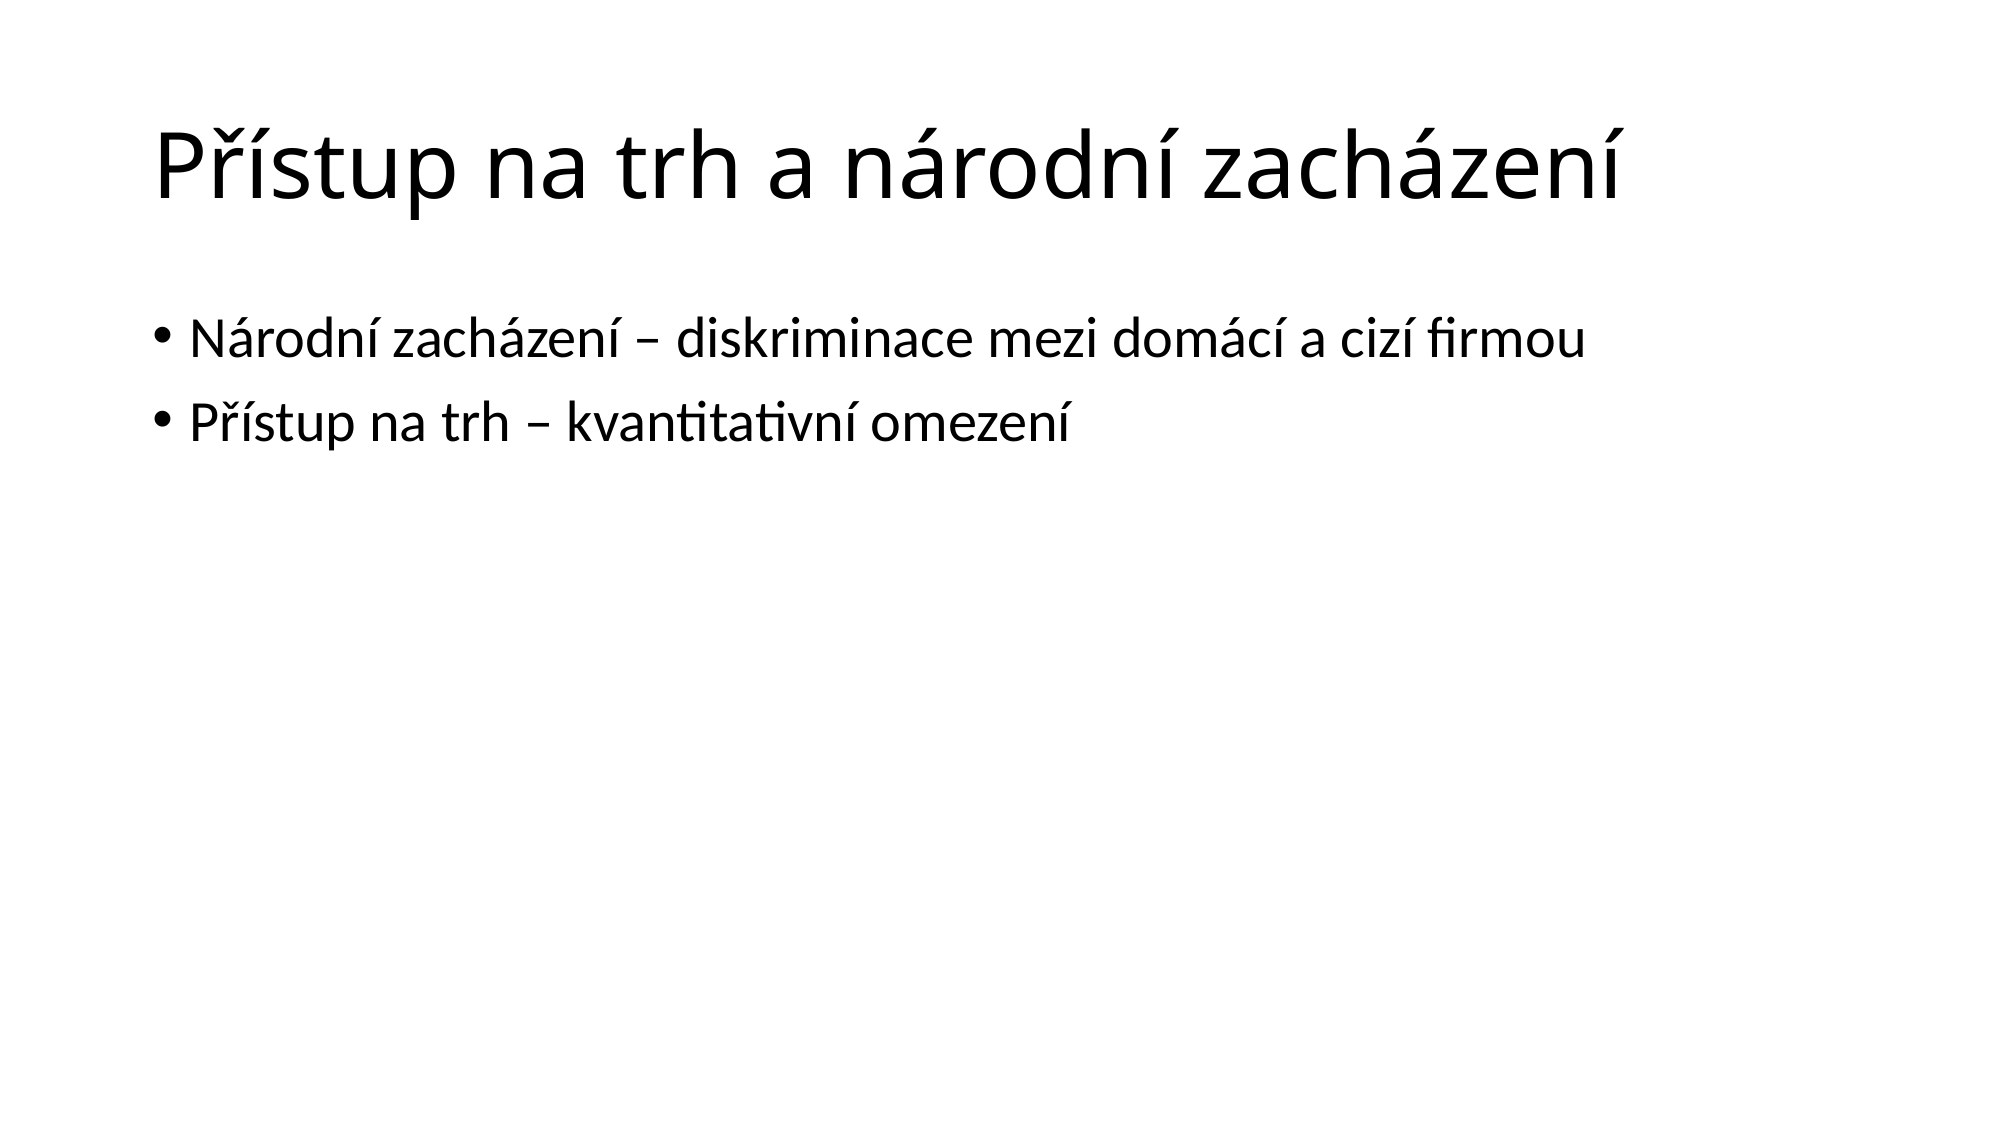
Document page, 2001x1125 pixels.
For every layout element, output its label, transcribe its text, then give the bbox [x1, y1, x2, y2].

list Národní zacházení – diskriminace mezi domácí a cizí firmou Přístup na trh – kvantitativní omezení [137, 299, 1863, 1014]
title Přístup na trh a národní zacházení [137, 59, 1863, 278]
